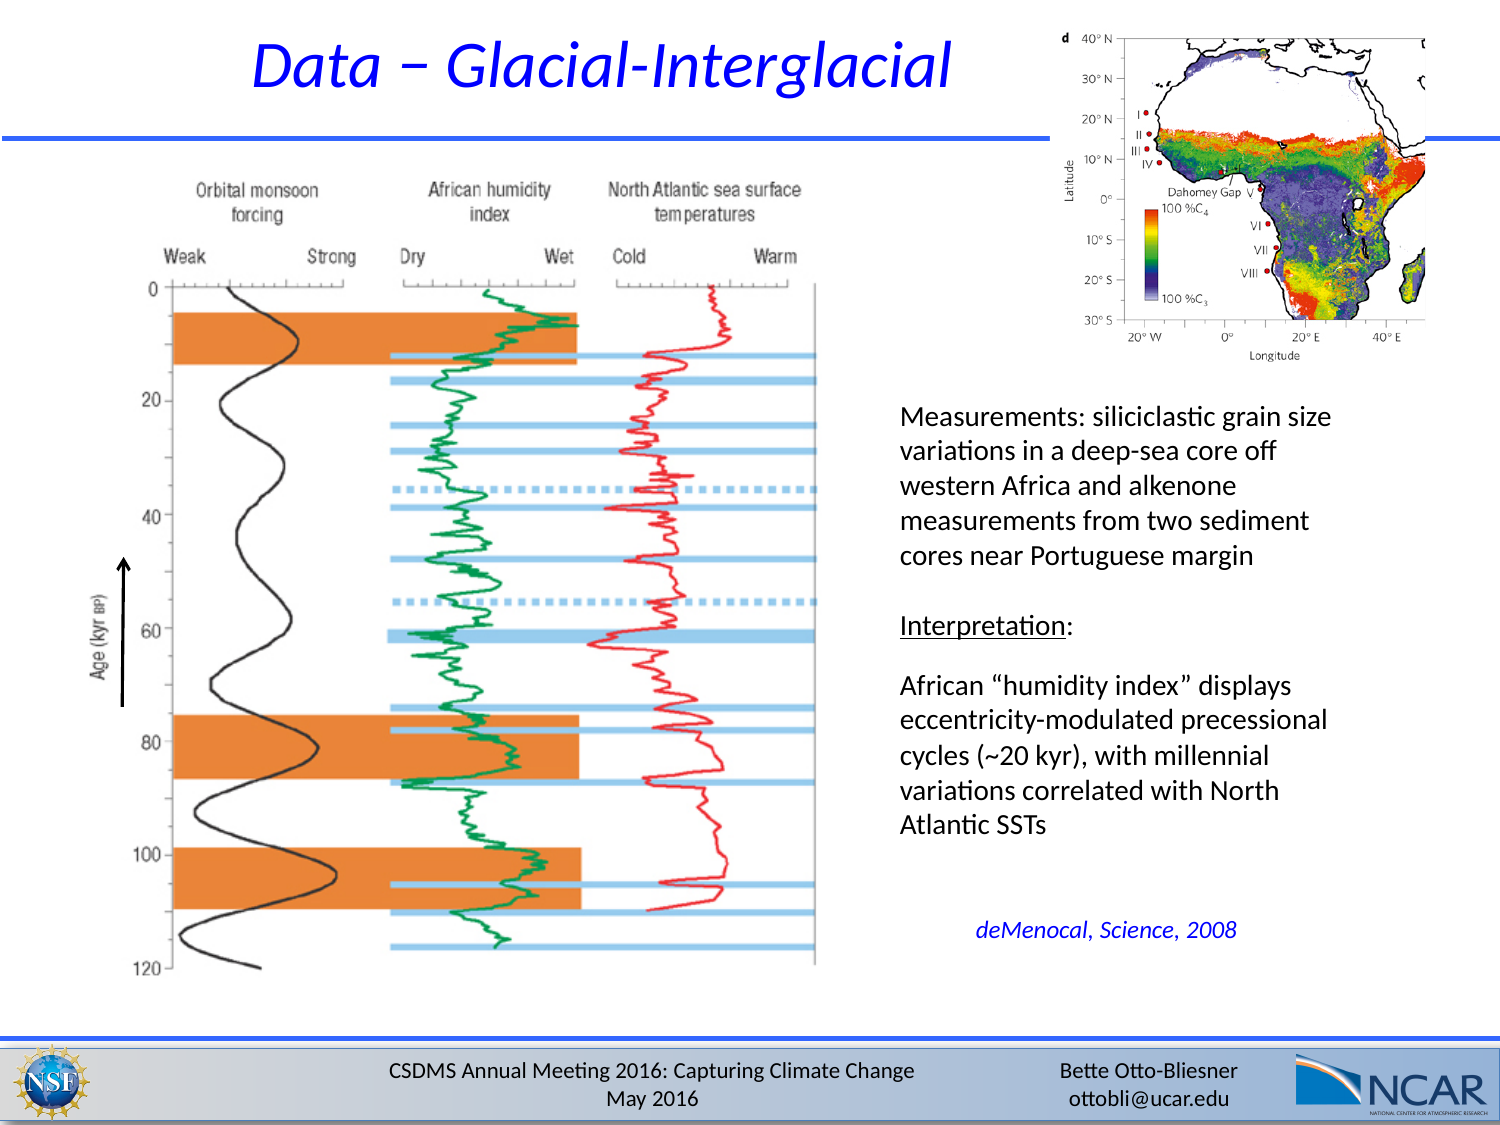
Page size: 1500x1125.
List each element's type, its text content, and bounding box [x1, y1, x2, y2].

title Data − Glacial-Interglacial [0, 0, 1241, 186]
picture [1296, 1048, 1492, 1122]
picture [1049, 24, 1426, 362]
text_box Measurements: siliciclastic grain size variations in a deep-sea core off western Africa and alkenone measurements from two sediment cores near Portuguese margin Interpretation: African “humidity index” displays eccentricity-modulated precessional cycles (~20 kyr), with millennial variations correlated with North Atlantic SSTs [884, 389, 1355, 849]
picture [87, 179, 822, 980]
text_box deMenocal, Science, 2008 [961, 906, 1500, 951]
picture [12, 1042, 91, 1121]
